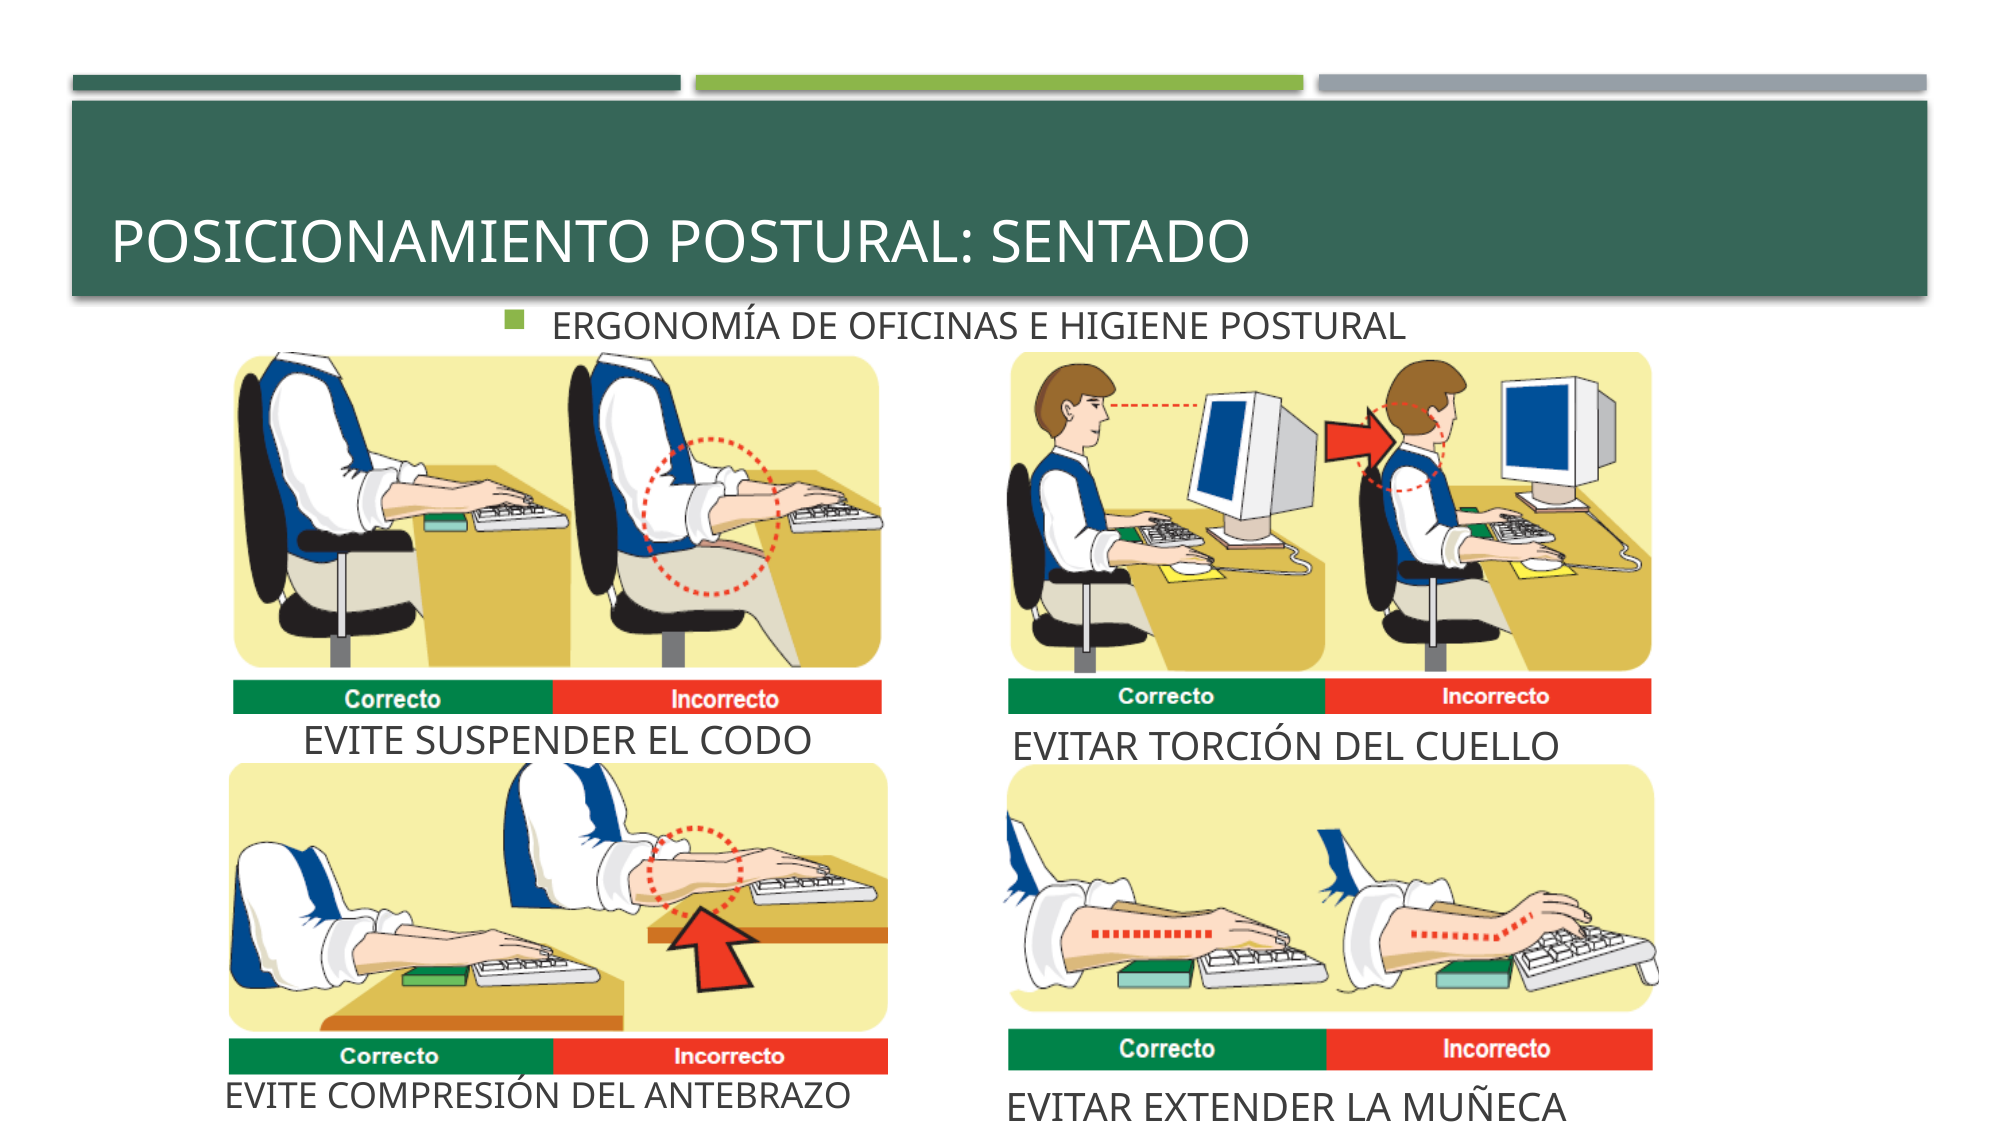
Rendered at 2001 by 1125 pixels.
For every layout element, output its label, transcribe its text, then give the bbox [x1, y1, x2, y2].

picture [999, 352, 1660, 715]
picture [999, 763, 1660, 1075]
picture [228, 352, 889, 715]
text_box EVITAR TORCIÓN DEL CUELLO [956, 713, 1616, 776]
list ERGONOMÍA DE OFICINAS E HIGIENE POSTURAL [76, 281, 1833, 368]
text_box EVITAR EXTENDER LA MUÑECA [956, 1074, 1616, 1125]
title Posicionamiento postural: SENTADO [95, 115, 1905, 282]
picture [228, 763, 889, 1075]
text_box EVITE SUSPENDER EL CODO [228, 724, 888, 762]
text_box EVITE COMPRESIÓN DEL ANTEBRAZO [208, 1062, 868, 1125]
